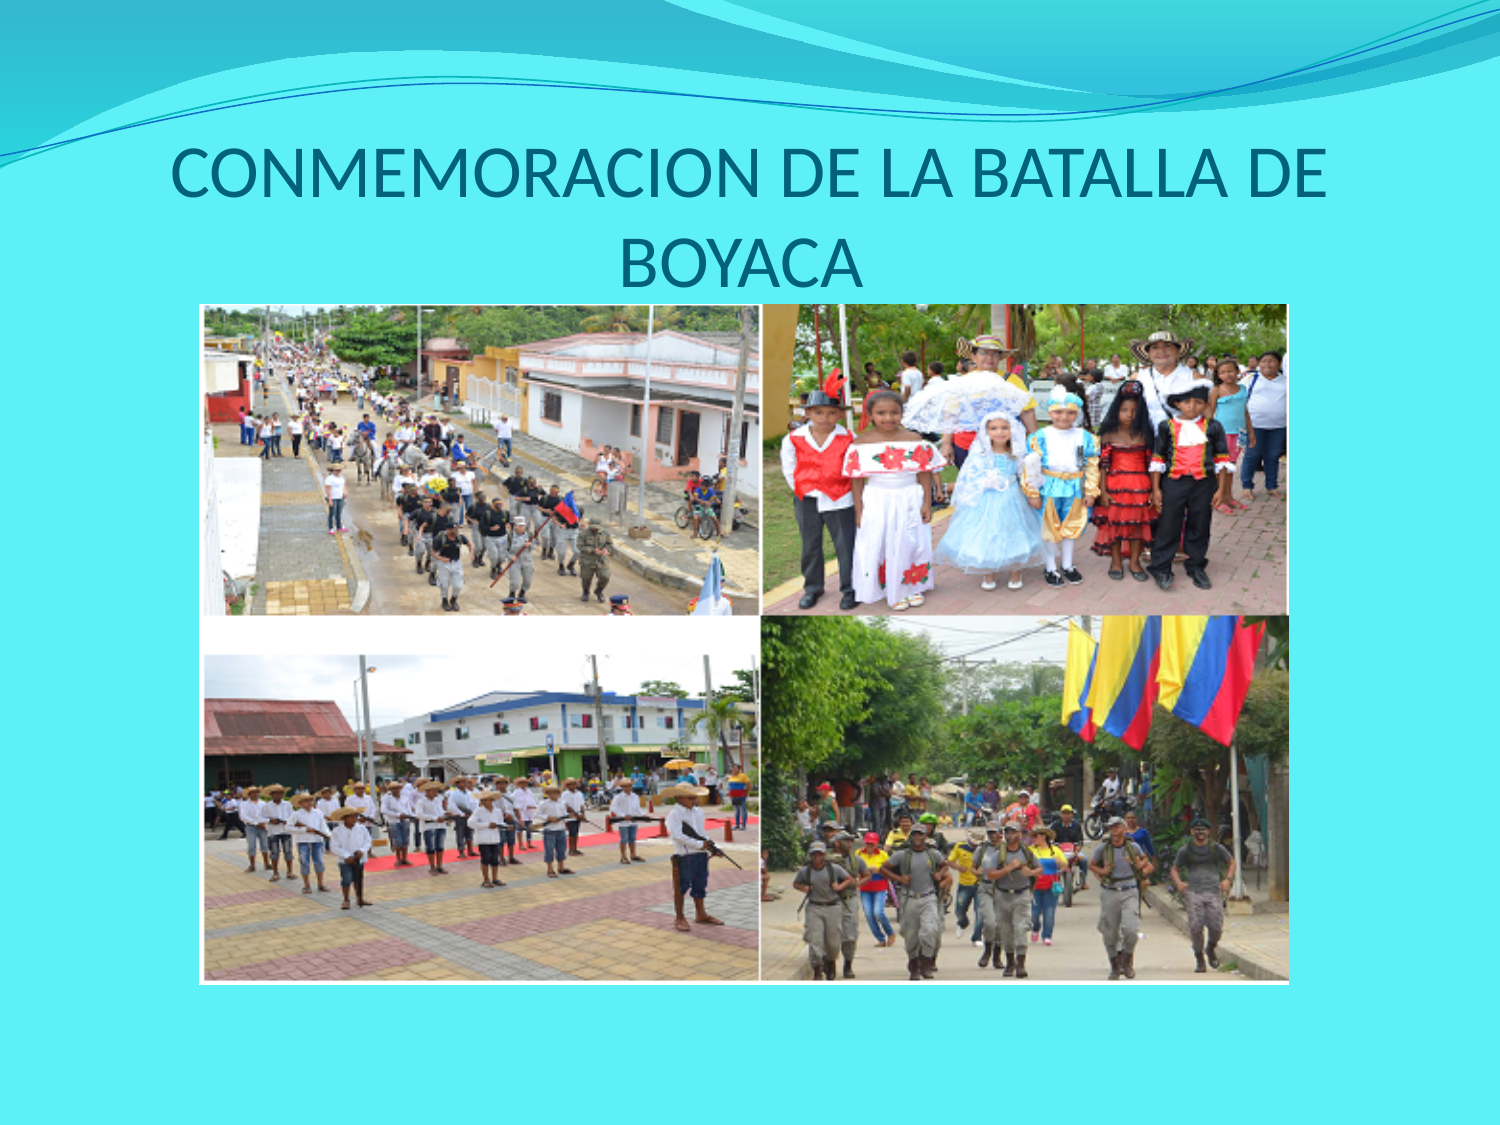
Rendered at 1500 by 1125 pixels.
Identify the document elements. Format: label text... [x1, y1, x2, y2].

title CONMEMORACION DE LA BATALLA DE BOYACA [75, 115, 1425, 303]
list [198, 304, 1290, 985]
